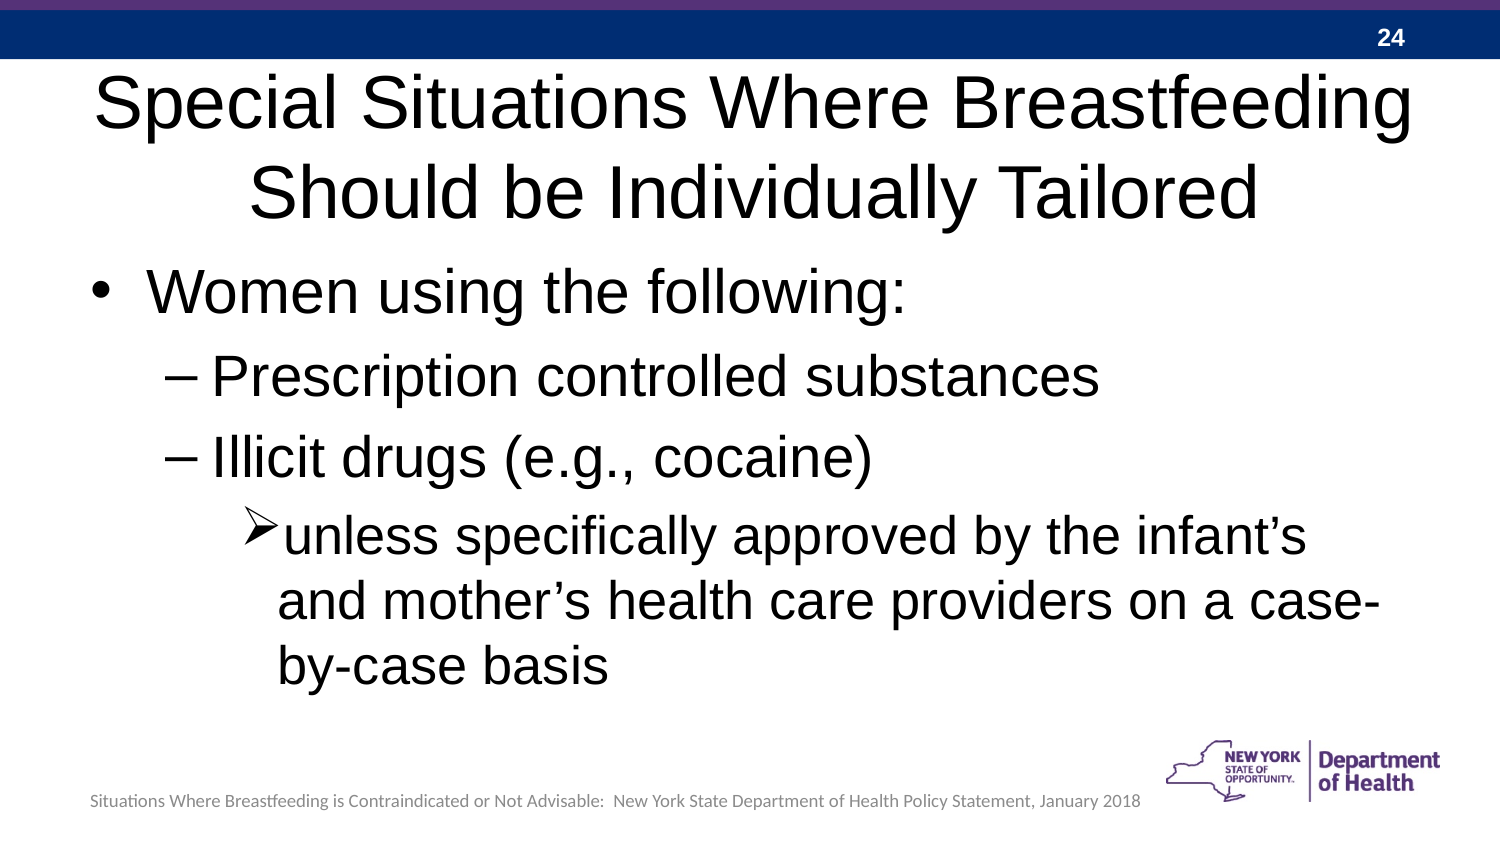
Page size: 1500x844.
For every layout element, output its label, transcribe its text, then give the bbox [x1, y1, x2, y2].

list Women using the following: Prescription controlled substances Illicit drugs (e.g., cocaine) unless specifically approved by the infant’s and mother’s health care providers on a case-by-case basis [75, 243, 1425, 801]
title Special Situations Where Breastfeeding Should be Individually Tailored [32, 66, 1477, 222]
picture [1173, 740, 1440, 802]
footer Situations Where Breastfeeding is Contraindicated or Not Advisable: New York State Department of Health Policy Statement, January 2018 [75, 777, 1173, 824]
